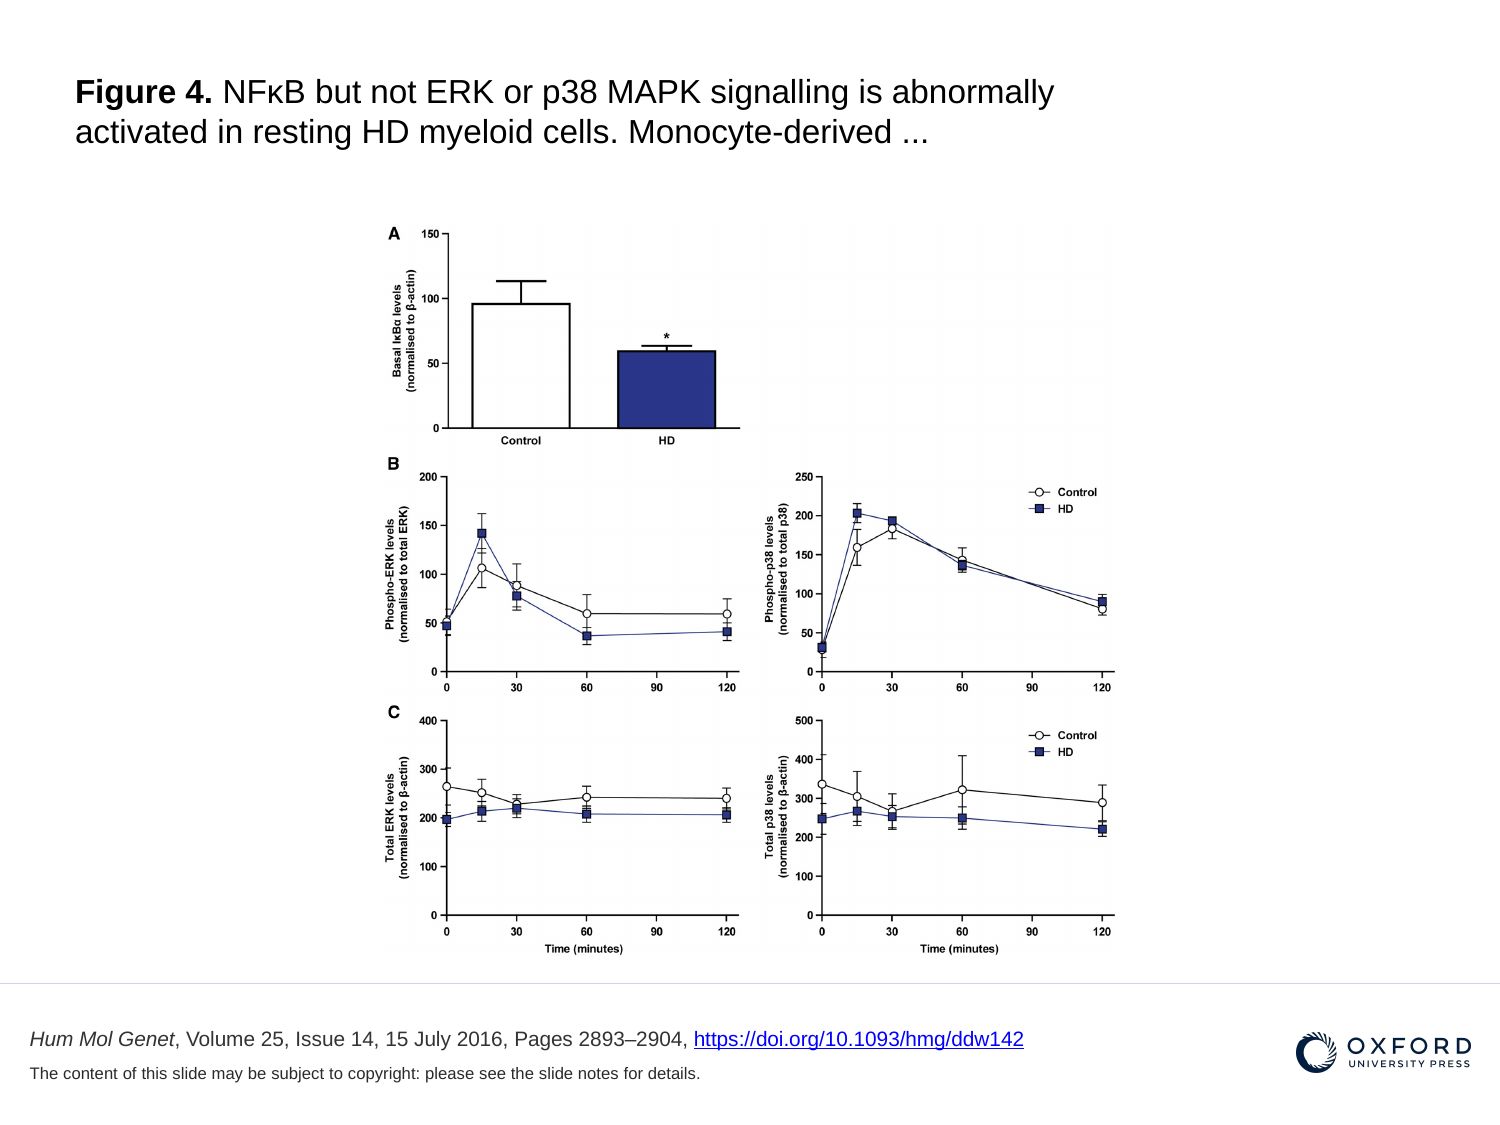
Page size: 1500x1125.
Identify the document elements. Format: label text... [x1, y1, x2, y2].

title Figure 4. NFĸB but not ERK or p38 MAPK signalling is abnormally activated in resting HD myeloid cells. Monocyte-derived ... [75, 69, 1078, 171]
footer Hum Mol Genet, Volume 25, Issue 14, 15 July 2016, Pages 2893–2904, https://doi.org/10.1093/hmg/ddw142 The content of this slide may be subject to copyright: please see the slide notes for details. [0, 983, 1260, 1125]
picture [383, 224, 1117, 957]
picture [1296, 1032, 1471, 1073]
